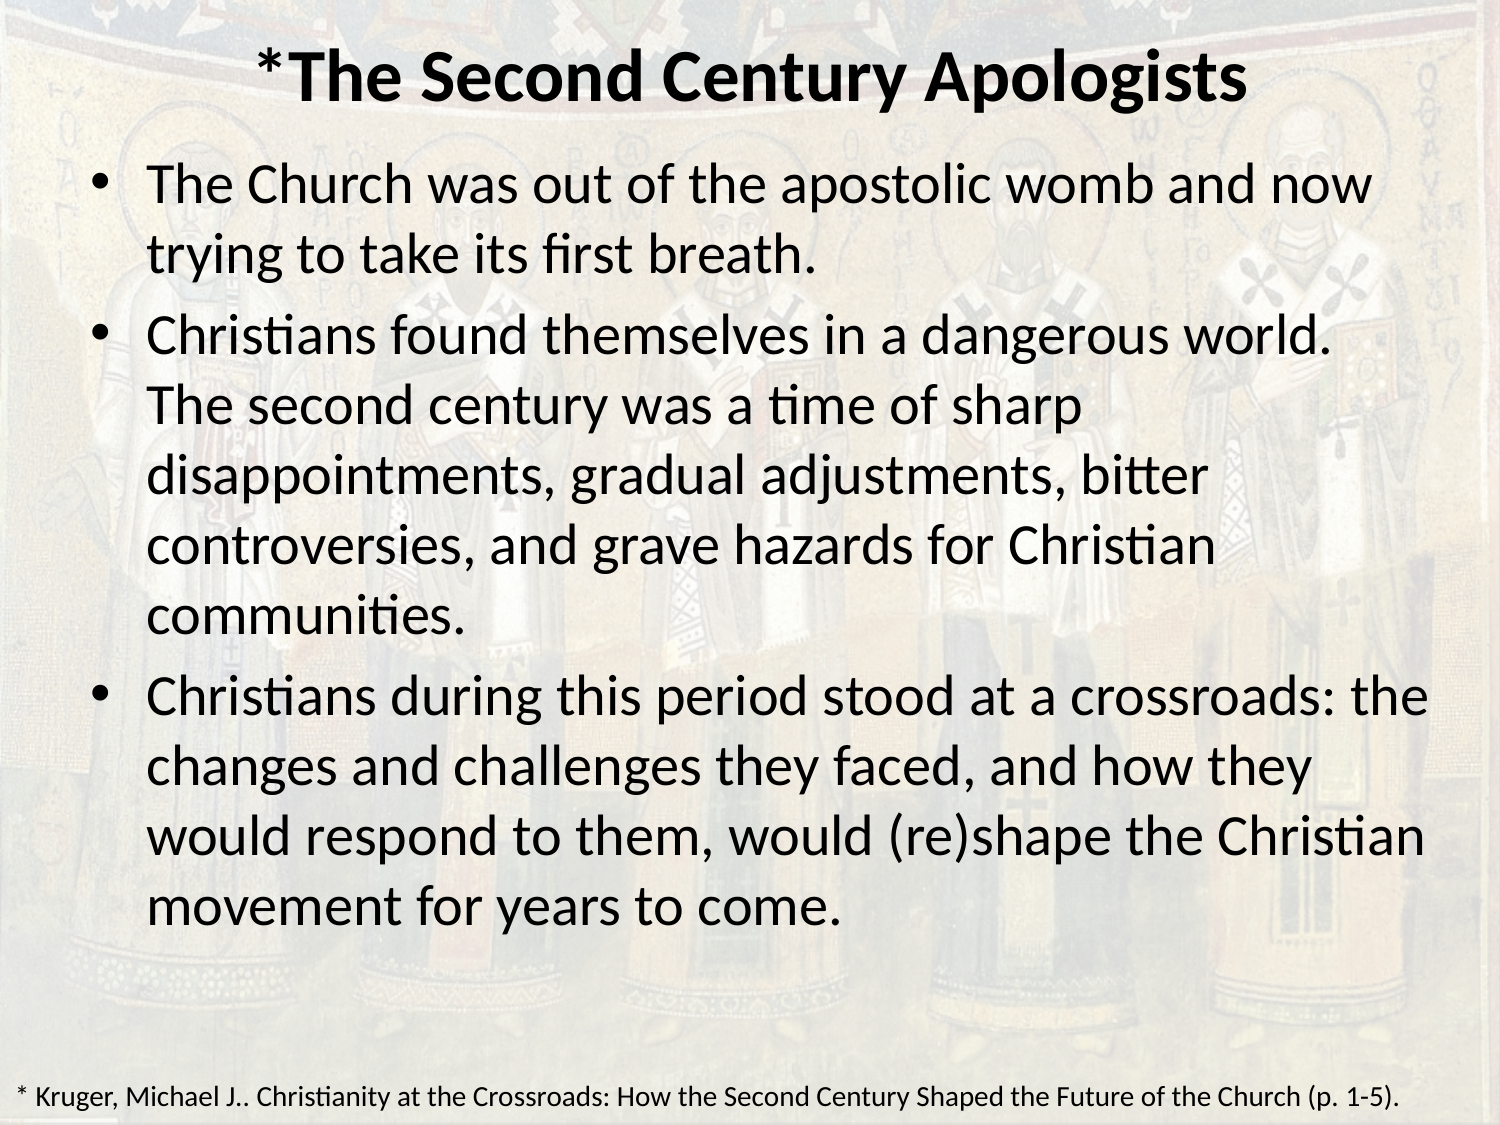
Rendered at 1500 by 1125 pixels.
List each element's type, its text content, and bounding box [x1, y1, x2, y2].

title *The Second Century Apologists [0, 4, 1500, 138]
list The Church was out of the apostolic womb and now trying to take its first breath. Christians found themselves in a dangerous world. The second century was a time of sharp disappointments, gradual adjustments, bitter controversies, and grave hazards for Christian communities. Christians during this period stood at a crossroads: the changes and challenges they faced, and how they would respond to them, would (re)shape the Christian movement for years to come. [75, 137, 1450, 1050]
text_box * Kruger, Michael J.. Christianity at the Crossroads: How the Second Century Shaped the Future of the Church (p. 1-5). [0, 1069, 1500, 1120]
